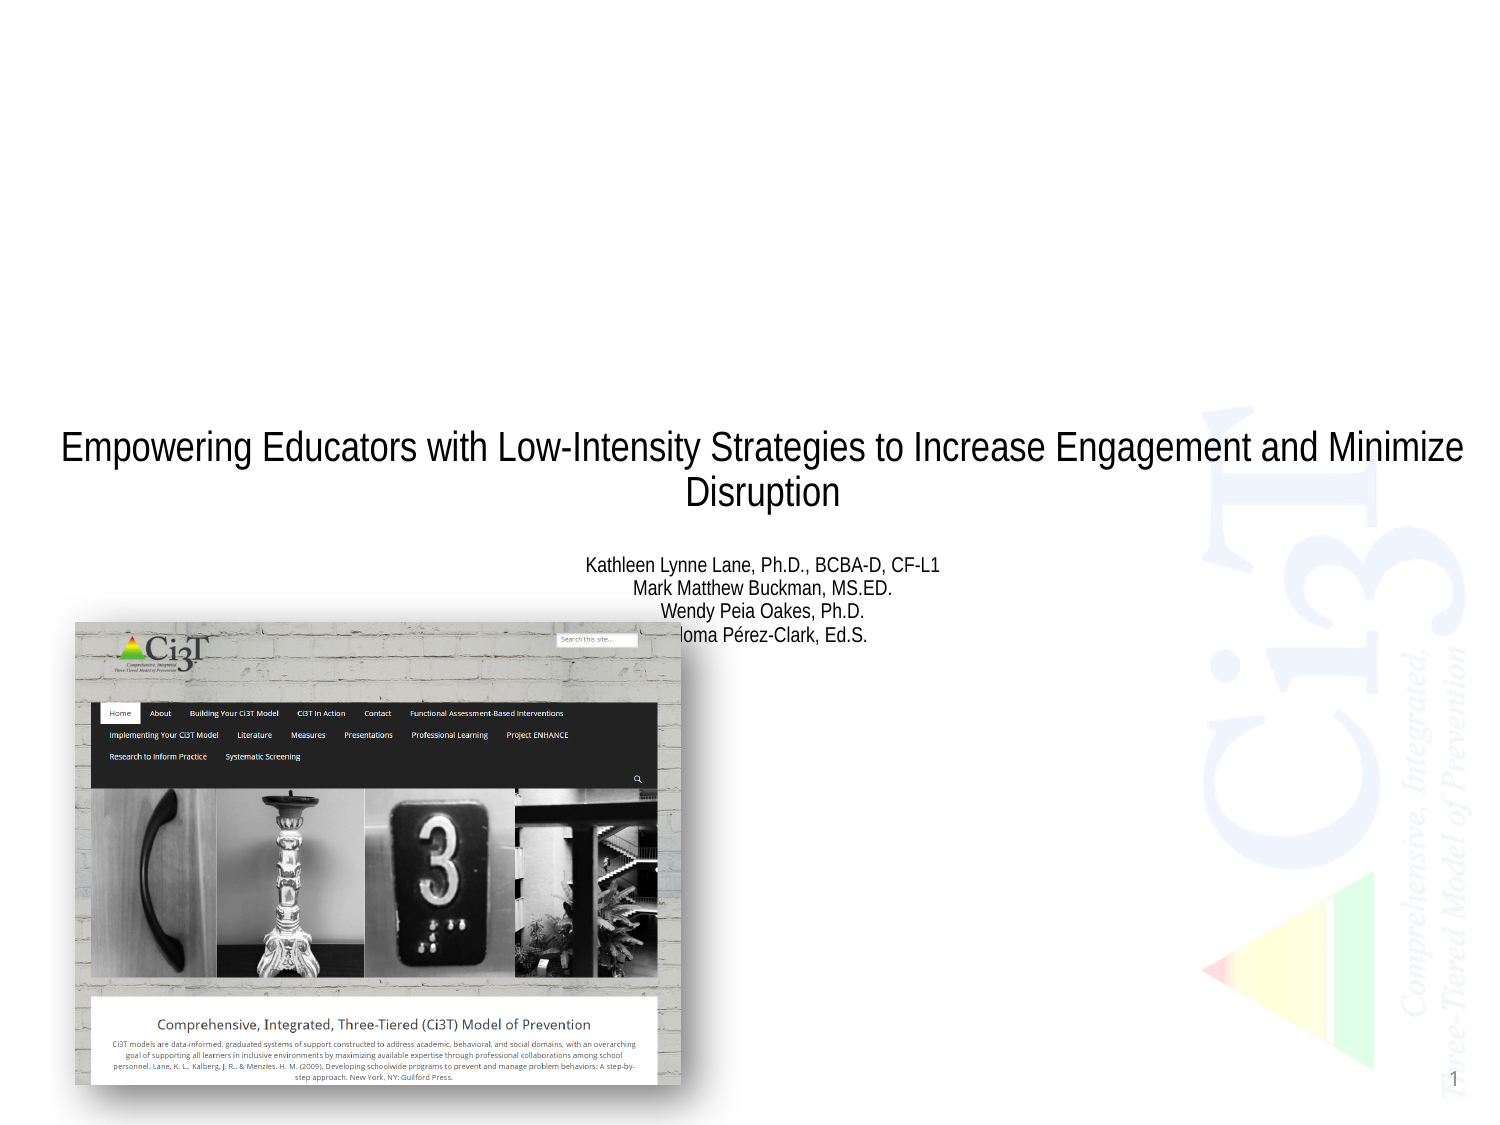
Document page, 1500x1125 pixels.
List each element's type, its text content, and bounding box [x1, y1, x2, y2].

title Empowering Educators with Low-Intensity Strategies to Increase Engagement and Minimize Disruption Kathleen Lynne Lane, Ph.D., BCBA-D, CF-L1 Mark Matthew Buckman, MS.ED. Wendy Peia Oakes, Ph.D. Paloma Pérez-Clark, Ed.S. [32, 413, 1494, 712]
picture [75, 622, 681, 1085]
